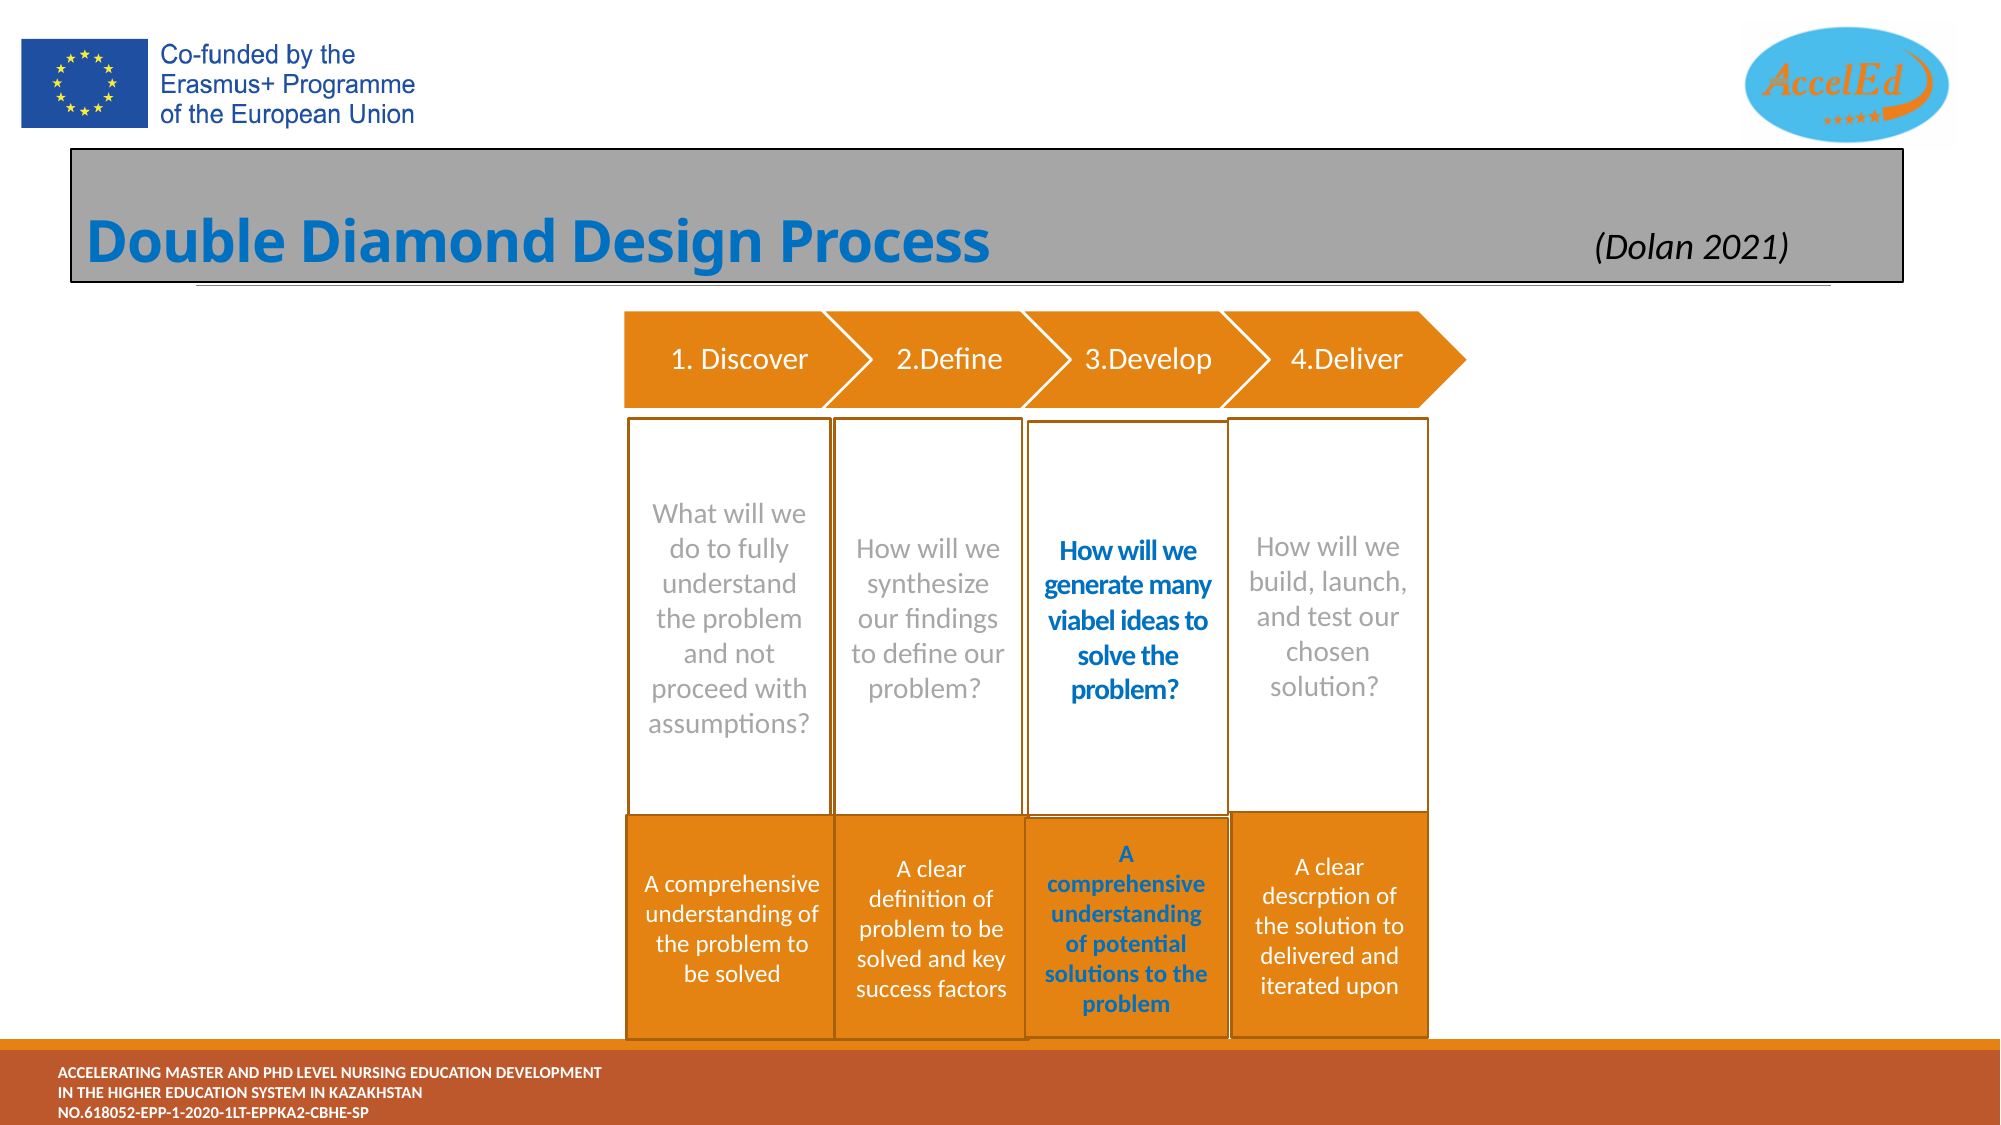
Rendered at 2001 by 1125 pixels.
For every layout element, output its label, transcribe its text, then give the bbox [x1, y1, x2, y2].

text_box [622, 192, 1470, 527]
text_box A clear definition of problem to be solved and key success factors [833, 814, 1030, 1041]
title Double Diamond Design Process [70, 149, 1904, 282]
text_box How will we generate many viabel ideas to solve the problem? [1027, 537, 1229, 816]
text_box How will we build, launch, and test our chosen solution? [1227, 537, 1429, 813]
text_box (Dolan 2021) [1578, 214, 2000, 274]
text_box A clear descrption of the solution to delivered and iterated upon [1230, 813, 1429, 1039]
text_box A comprehensive understanding of potential solutions to the problem [1024, 817, 1229, 1039]
picture [0, 20, 578, 144]
picture [1740, 22, 1957, 149]
text_box How will we synthesize our findings to define our problem? [833, 537, 1023, 816]
text_box What will we do to fully understand the problem and not proceed with assumptions? [627, 537, 832, 816]
text_box A comprehensive understanding of the problem to be solved [625, 814, 833, 1041]
